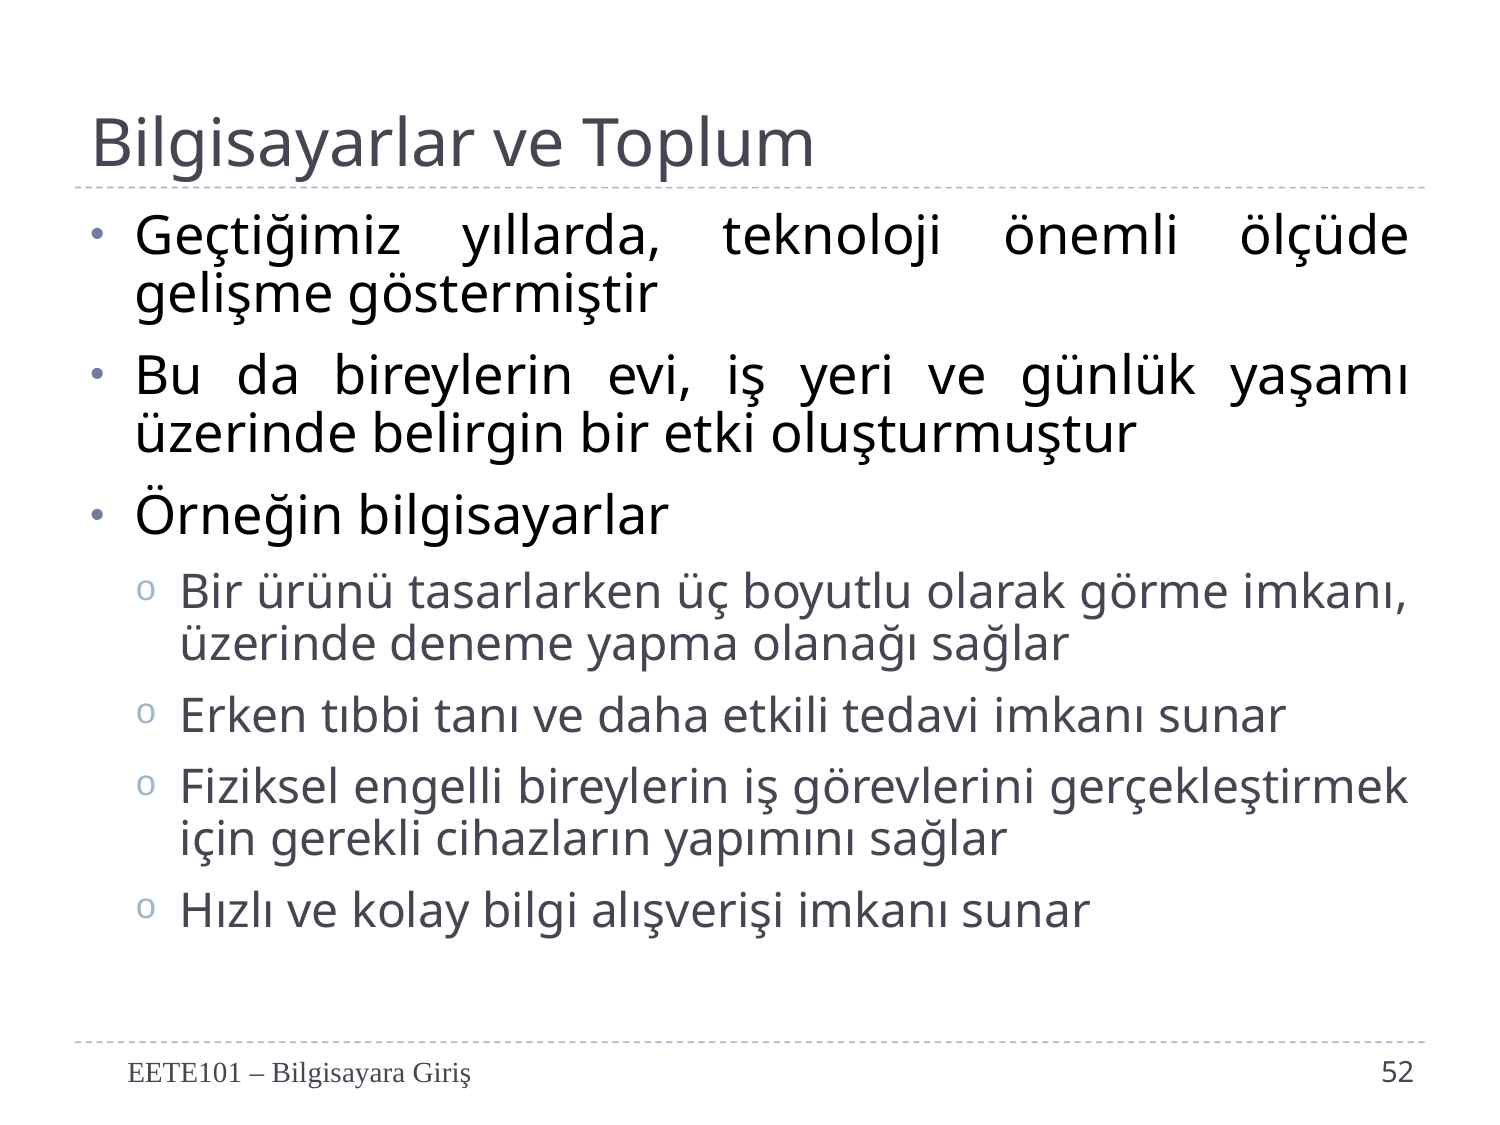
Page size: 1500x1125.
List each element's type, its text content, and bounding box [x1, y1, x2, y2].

footer EETE101 – Bilgisayara Giriş [112, 1045, 1424, 1106]
list Geçtiğimiz yıllarda, teknoloji önemli ölçüde gelişme göstermiştir Bu da bireylerin evi, iş yeri ve günlük yaşamı üzerinde belirgin bir etki oluşturmuştur Örneğin bilgisayarlar Bir ürünü tasarlarken üç boyutlu olarak görme imkanı, üzerinde deneme yapma olanağı sağlar Erken tıbbi tanı ve daha etkili tedavi imkanı sunar Fiziksel engelli bireylerin iş görevlerini gerçekleştirmek için gerekli cihazların yapımını sağlar Hızlı ve kolay bilgi alışverişi imkanı sunar [75, 200, 1425, 1010]
slide_number 52 [1424, 1045, 1430, 1106]
title Bilgisayarlar ve Toplum [75, 24, 1425, 188]
